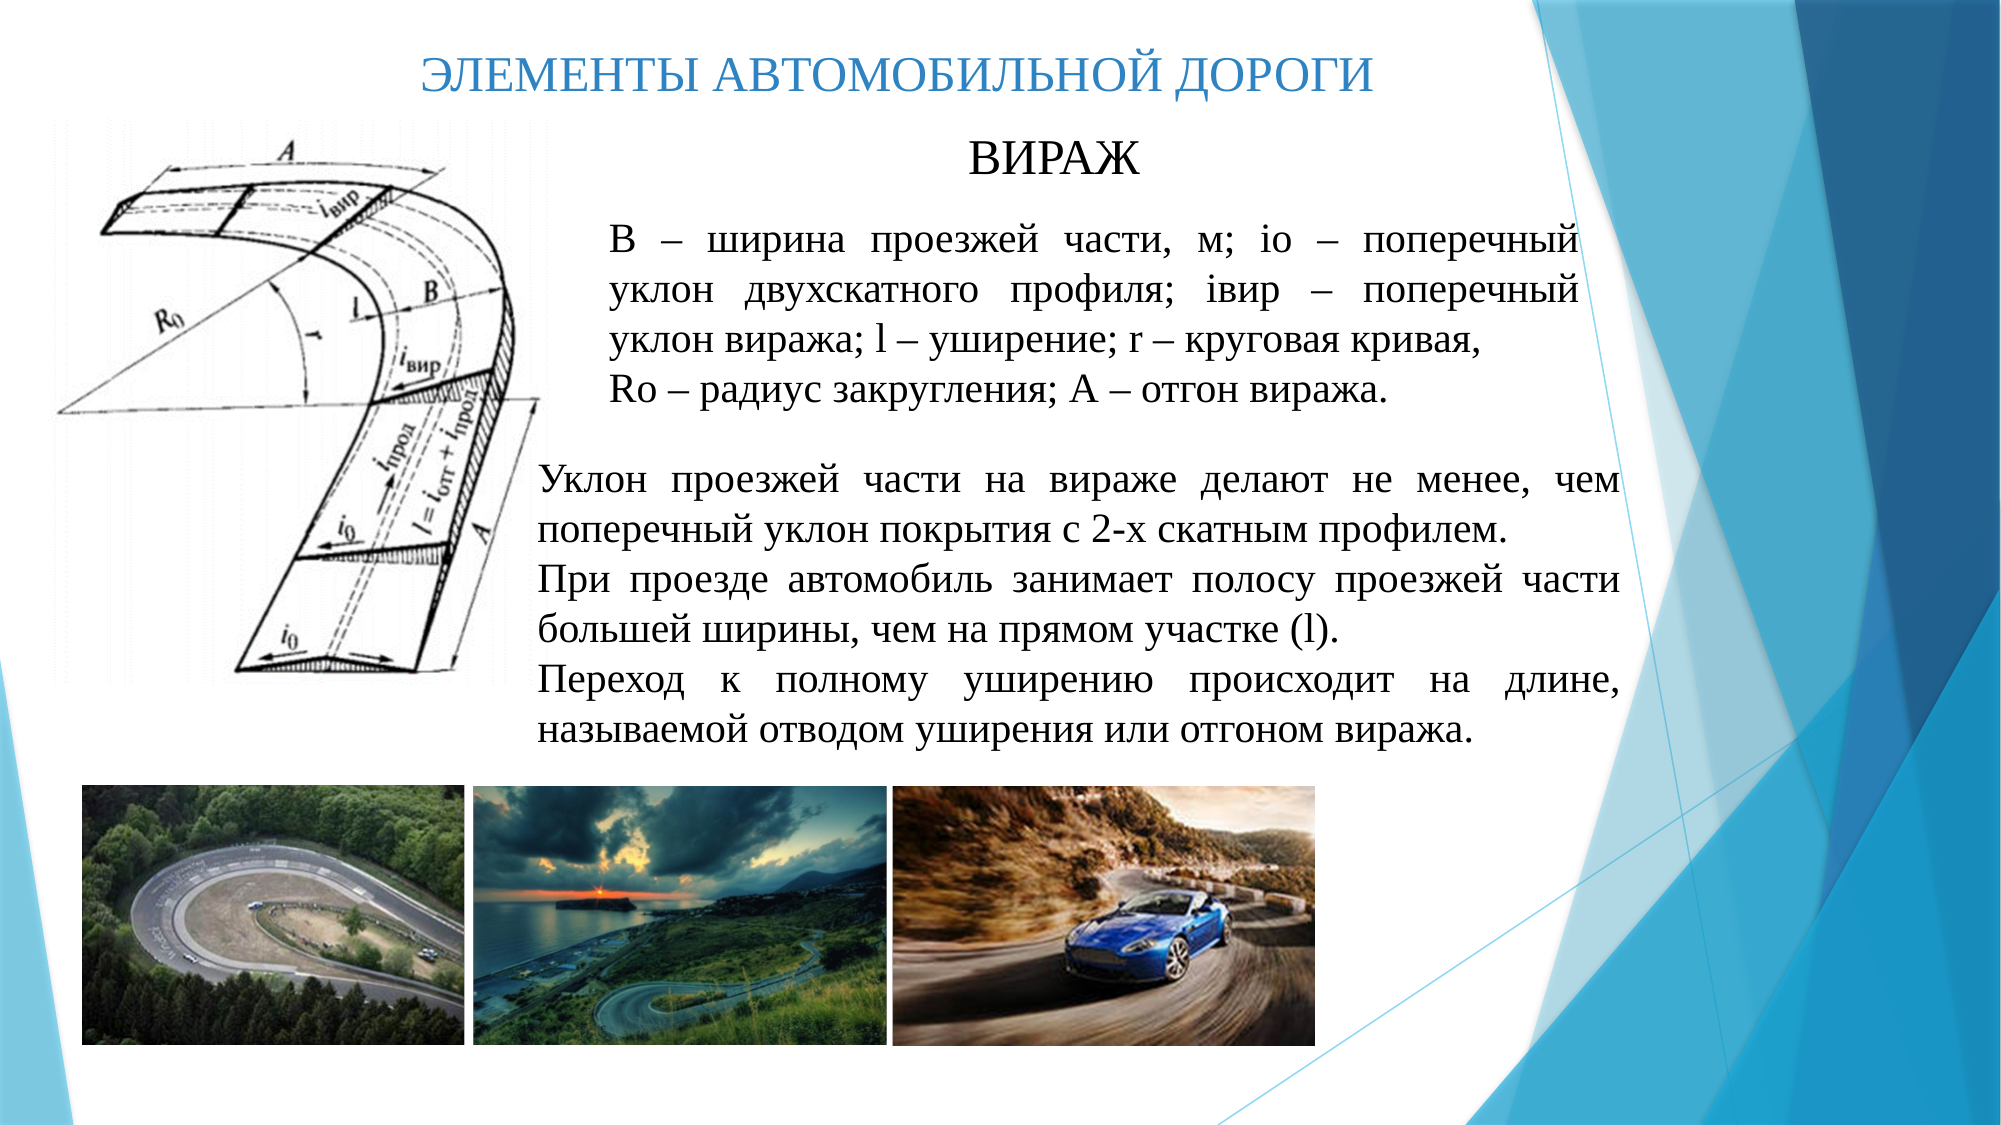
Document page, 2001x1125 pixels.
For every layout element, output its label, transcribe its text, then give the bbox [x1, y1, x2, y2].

picture [48, 108, 554, 685]
text_box В – ширина проезжей части, м; iо – поперечный уклон двухскатного профиля; iвир – поперечный уклон виража; l – уширение; r – круговая кривая, Rо – радиус закругления; А – отгон виража. [594, 203, 1595, 418]
text_box ЭЛЕМЕНТЫ АВТОМОБИЛЬНОЙ ДОРОГИ [405, 33, 1391, 109]
text_box ВИРАЖ [953, 116, 1156, 192]
text_box Уклон проезжей части на вираже делают не менее, чем поперечный уклон покрытия с 2-х скатным профилем. При проезде автомобиль занимает полосу проезжей части большей ширины, чем на прямом участке (l). Переход к полному уширению происходит на длине, называемой отводом уширения или отгоном виража. [522, 443, 1636, 759]
picture [82, 784, 1316, 1046]
